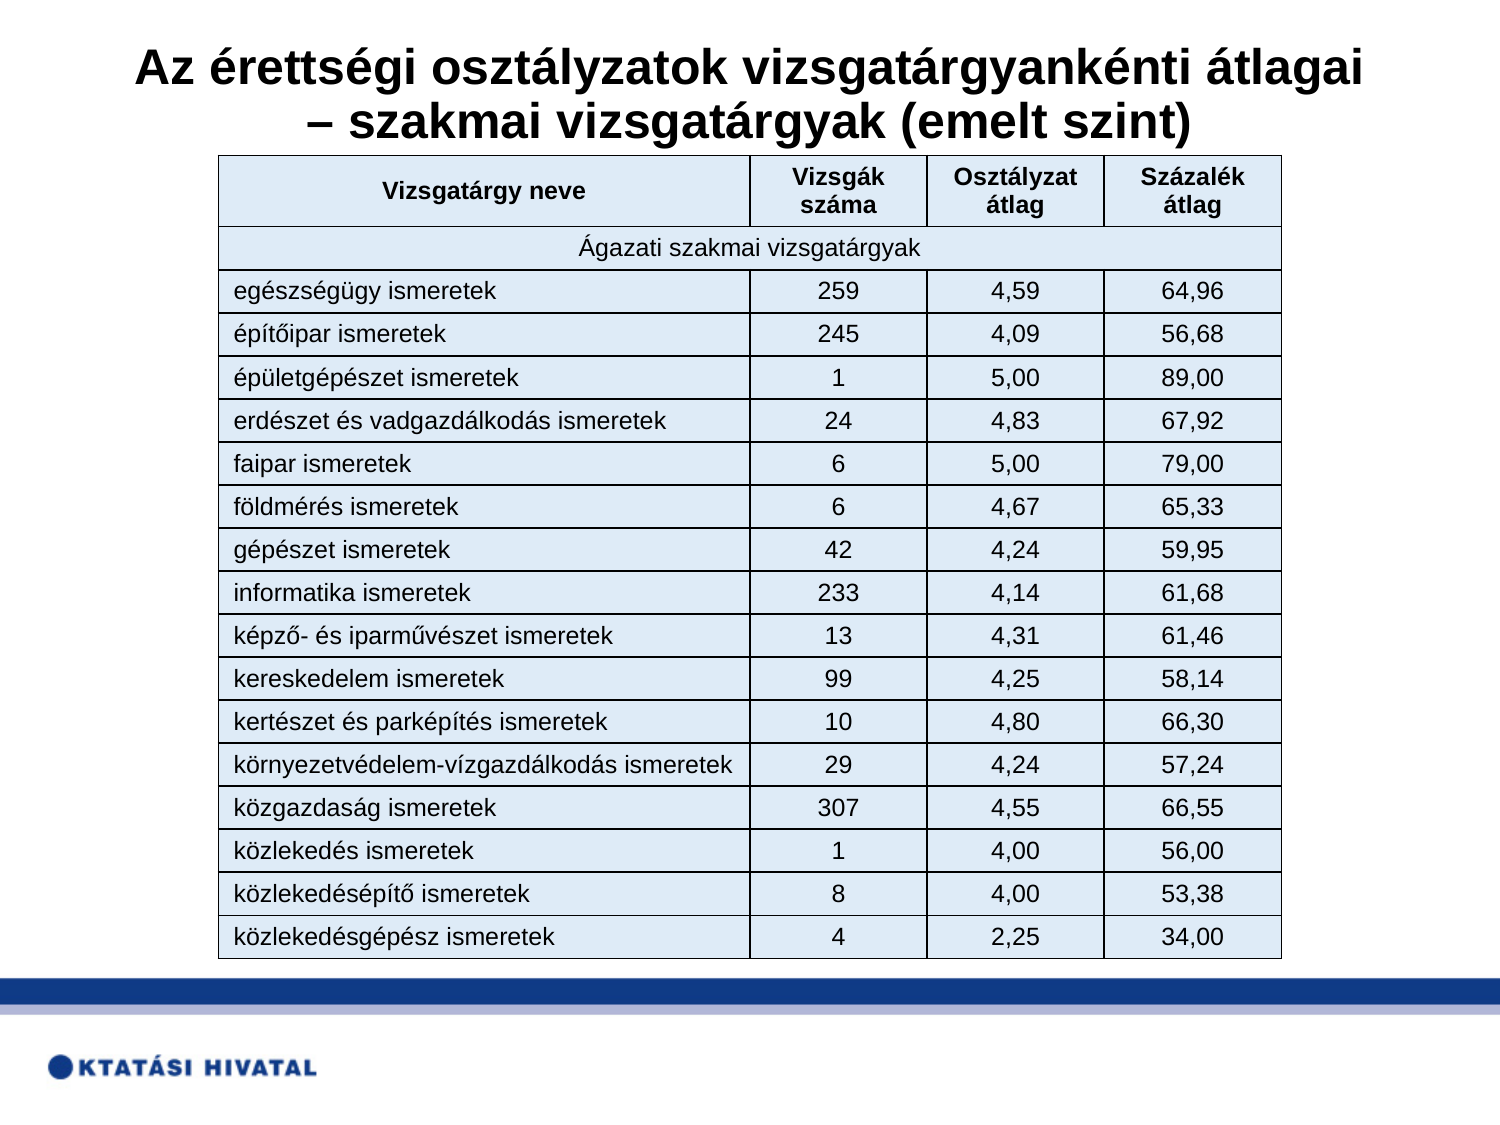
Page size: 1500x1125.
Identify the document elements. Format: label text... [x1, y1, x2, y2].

table_cell közlekedésépítő ismeretek [219, 873, 749, 915]
table_cell 53,38 [1105, 873, 1281, 915]
table_cell 245 [751, 314, 926, 355]
table_cell közlekedésgépész ismeretek [219, 916, 749, 958]
table_cell 29 [751, 744, 926, 785]
table_cell 56,00 [1105, 830, 1281, 871]
table_cell 1 [751, 830, 926, 871]
table_cell 5,00 [928, 443, 1103, 484]
picture [0, 0, 1500, 1125]
table_cell erdészet és vadgazdálkodás ismeretek [219, 400, 749, 441]
table_cell közgazdaság ismeretek [219, 787, 749, 828]
table_header Osztályzat átlag [928, 156, 1103, 226]
title Az érettségi osztályzatok vizsgatárgyankénti átlagai – szakmai vizsgatárgyak (emelt szint) [103, 0, 1397, 205]
table_cell 59,95 [1105, 529, 1281, 570]
table_cell 8 [751, 873, 926, 915]
table_cell 61,68 [1105, 572, 1281, 613]
table_cell 6 [751, 443, 926, 484]
table_cell 24 [751, 400, 926, 441]
table_cell 4,59 [928, 271, 1103, 312]
table_cell 307 [751, 787, 926, 828]
table_cell 1 [751, 357, 926, 398]
table_cell 4,24 [928, 529, 1103, 570]
table_header Százalék átlag [1105, 156, 1281, 226]
table_cell 4,55 [928, 787, 1103, 828]
table_cell 4,67 [928, 486, 1103, 527]
table_cell 10 [751, 701, 926, 742]
table_cell 4,83 [928, 400, 1103, 441]
table_cell faipar ismeretek [219, 443, 749, 484]
table_cell 4,31 [928, 615, 1103, 656]
table_cell 57,24 [1105, 744, 1281, 785]
table_cell kertészet és parképítés ismeretek [219, 701, 749, 742]
table_cell épületgépészet ismeretek [219, 357, 749, 398]
table_cell 66,30 [1105, 701, 1281, 742]
table_cell 34,00 [1105, 916, 1281, 958]
table_header Vizsgatárgy neve [219, 156, 749, 226]
table_cell 6 [751, 486, 926, 527]
table_cell 64,96 [1105, 271, 1281, 312]
table_cell építőipar ismeretek [219, 314, 749, 355]
table_cell közlekedés ismeretek [219, 830, 749, 871]
table_cell 4,80 [928, 701, 1103, 742]
table_cell környezetvédelem-vízgazdálkodás ismeretek [219, 744, 749, 785]
table_cell 56,68 [1105, 314, 1281, 355]
table_cell 4,25 [928, 658, 1103, 699]
table_cell 2,25 [928, 916, 1103, 958]
table_cell 4,00 [928, 873, 1103, 915]
table_cell 67,92 [1105, 400, 1281, 441]
table_cell 79,00 [1105, 443, 1281, 484]
table_cell informatika ismeretek [219, 572, 749, 613]
table_cell 89,00 [1105, 357, 1281, 398]
table_cell 4,14 [928, 572, 1103, 613]
table_cell 13 [751, 615, 926, 656]
table_cell 4 [751, 916, 926, 958]
table_cell Ágazati szakmai vizsgatárgyak [219, 227, 1281, 269]
table_cell egészségügy ismeretek [219, 271, 749, 312]
table_cell 65,33 [1105, 486, 1281, 527]
table_cell 4,09 [928, 314, 1103, 355]
table_cell 259 [751, 271, 926, 312]
table_cell 42 [751, 529, 926, 570]
table_cell 4,24 [928, 744, 1103, 785]
table_cell 5,00 [928, 357, 1103, 398]
table_header Vizsgák száma [751, 156, 926, 226]
table_cell 61,46 [1105, 615, 1281, 656]
table_cell 58,14 [1105, 658, 1281, 699]
table_cell gépészet ismeretek [219, 529, 749, 570]
table_cell 4,00 [928, 830, 1103, 871]
table_cell 233 [751, 572, 926, 613]
table_cell földmérés ismeretek [219, 486, 749, 527]
table_cell képző- és iparművészet ismeretek [219, 615, 749, 656]
table_cell 99 [751, 658, 926, 699]
table_cell kereskedelem ismeretek [219, 658, 749, 699]
table_cell 66,55 [1105, 787, 1281, 828]
